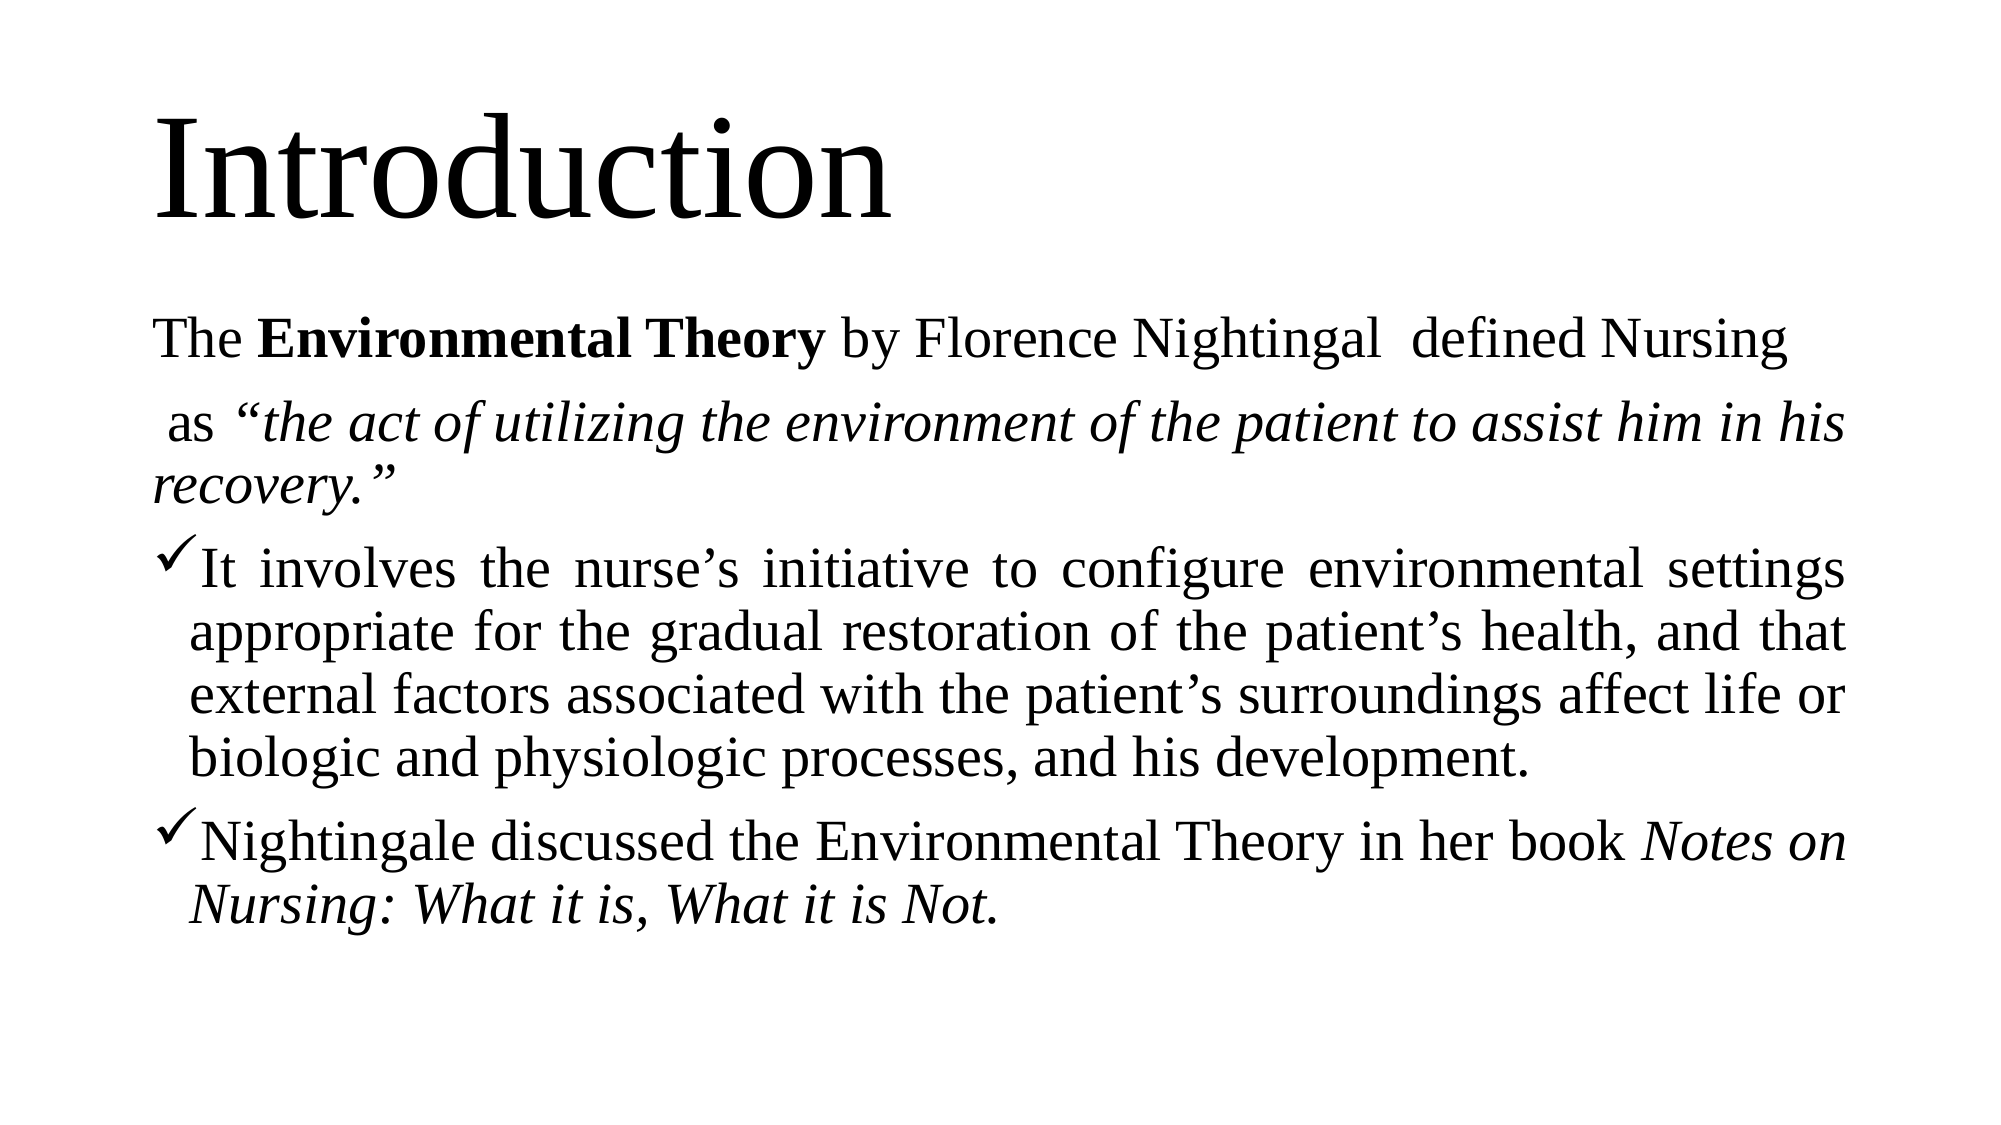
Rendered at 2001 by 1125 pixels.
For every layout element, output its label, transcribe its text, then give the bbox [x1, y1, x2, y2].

title Introduction [137, 59, 1863, 278]
list The Environmental Theory by Florence Nightingal defined Nursing as “the act of utilizing the environment of the patient to assist him in his recovery.” It involves the nurse’s initiative to configure environmental settings appropriate for the gradual restoration of the patient’s health, and that external factors associated with the patient’s surroundings affect life or biologic and physiologic processes, and his development. Nightingale discussed the Environmental Theory in her book Notes on Nursing: What it is, What it is Not. [137, 299, 1863, 1014]
